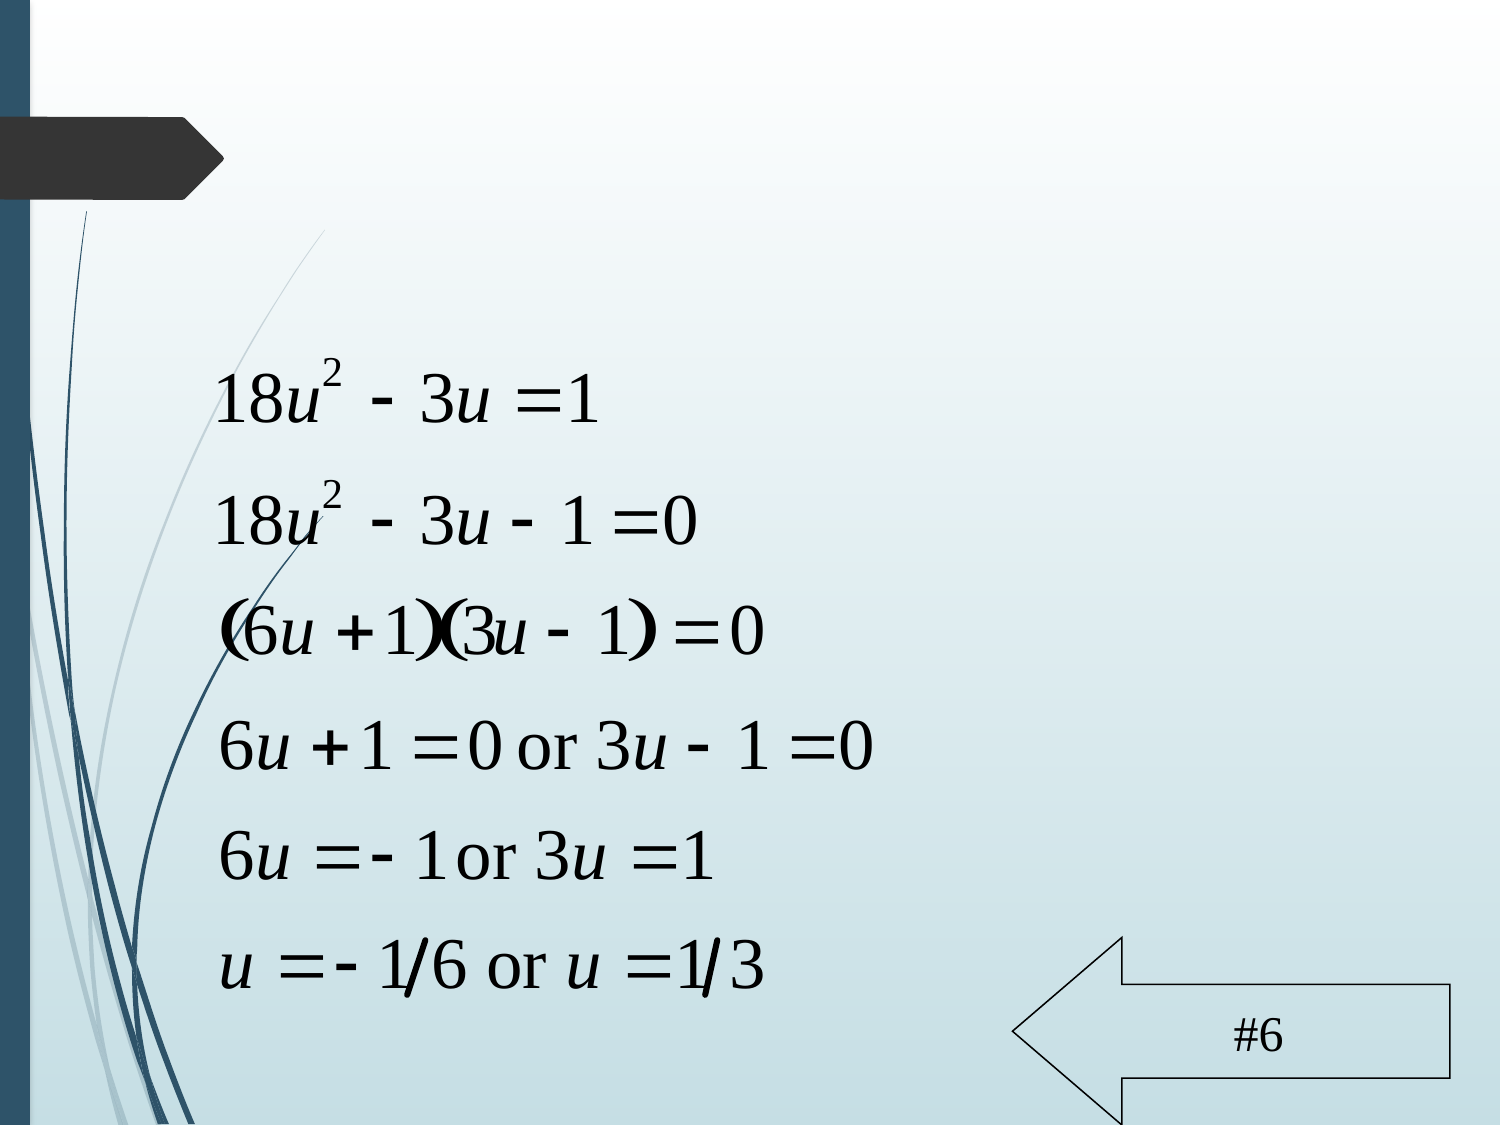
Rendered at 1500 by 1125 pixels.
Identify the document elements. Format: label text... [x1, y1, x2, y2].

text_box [212, 349, 888, 1014]
text_box #6 [1012, 937, 1450, 1125]
